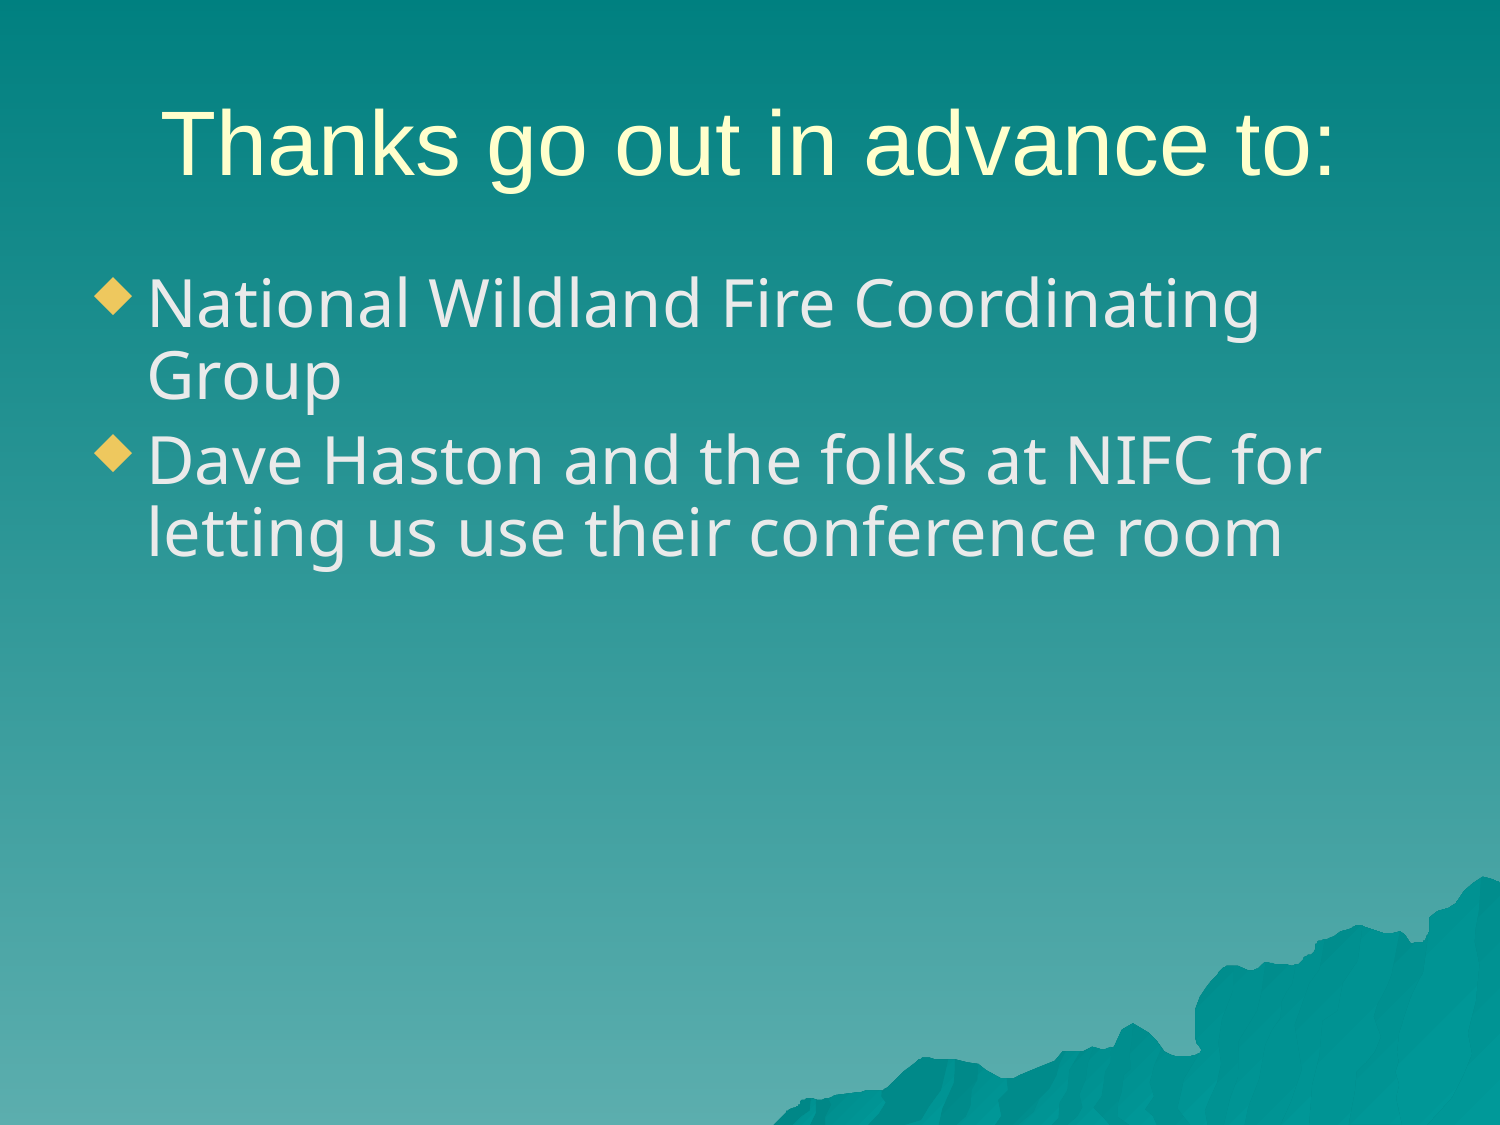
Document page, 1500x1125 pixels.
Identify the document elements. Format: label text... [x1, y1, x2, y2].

list National Wildland Fire Coordinating Group Dave Haston and the folks at NIFC for letting us use their conference room [74, 262, 1426, 1006]
title Thanks go out in advance to: [74, 45, 1426, 233]
